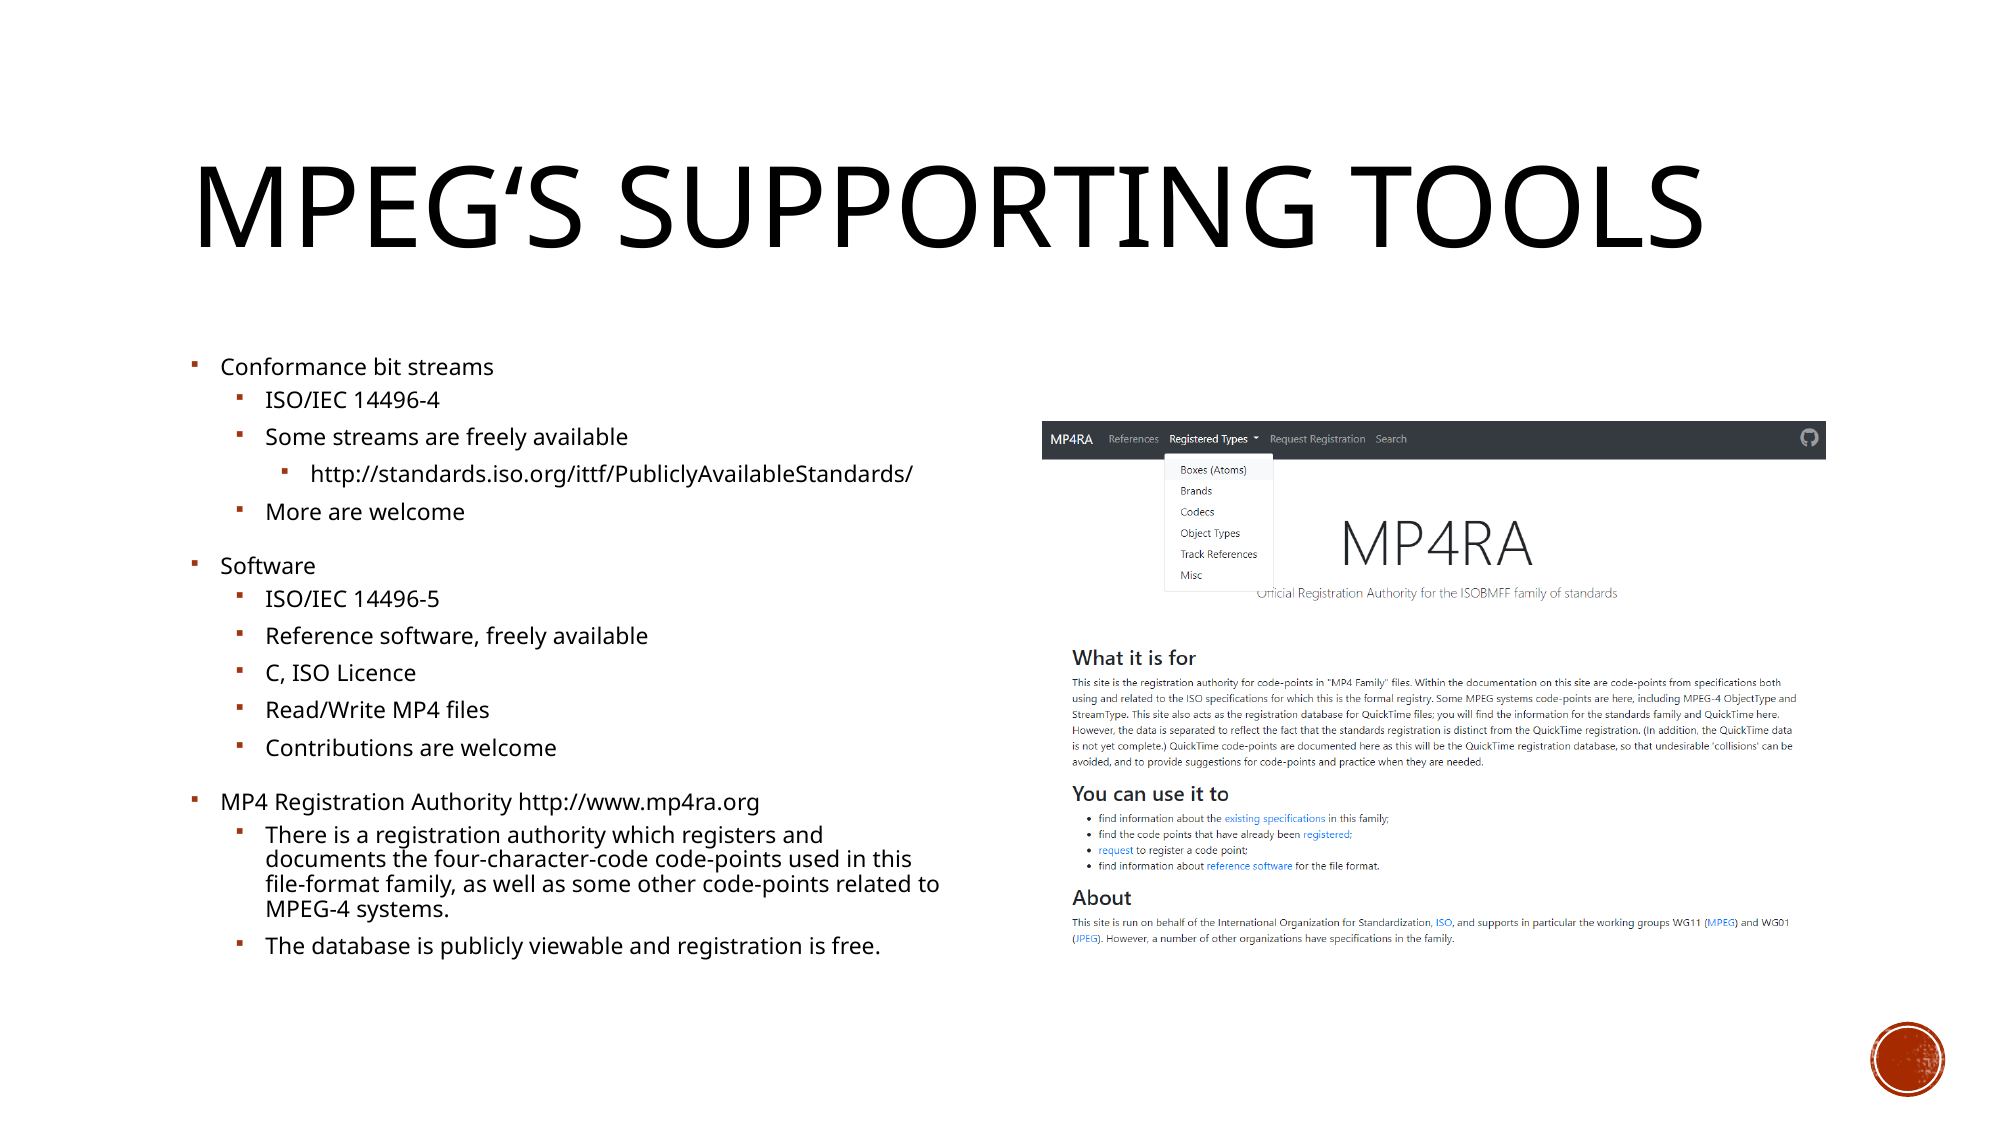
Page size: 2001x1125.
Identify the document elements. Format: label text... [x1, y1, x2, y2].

title MPEG‘s SupportING Tools [175, 79, 1826, 344]
picture [1042, 421, 1826, 951]
list Conformance bit streams ISO/IEC 14496-4 Some streams are freely available http://standards.iso.org/ittf/PubliclyAvailableStandards/ More are welcome Software ISO/IEC 14496-5 Reference software, freely available C, ISO Licence Read/Write MP4 files Contributions are welcome MP4 Registration Authority http://www.mp4ra.org There is a registration authority which registers and documents the four-character-code code-points used in this file-format family, as well as some other code-points related to MPEG-4 systems. The database is publicly viewable and registration is free. [175, 348, 959, 1013]
